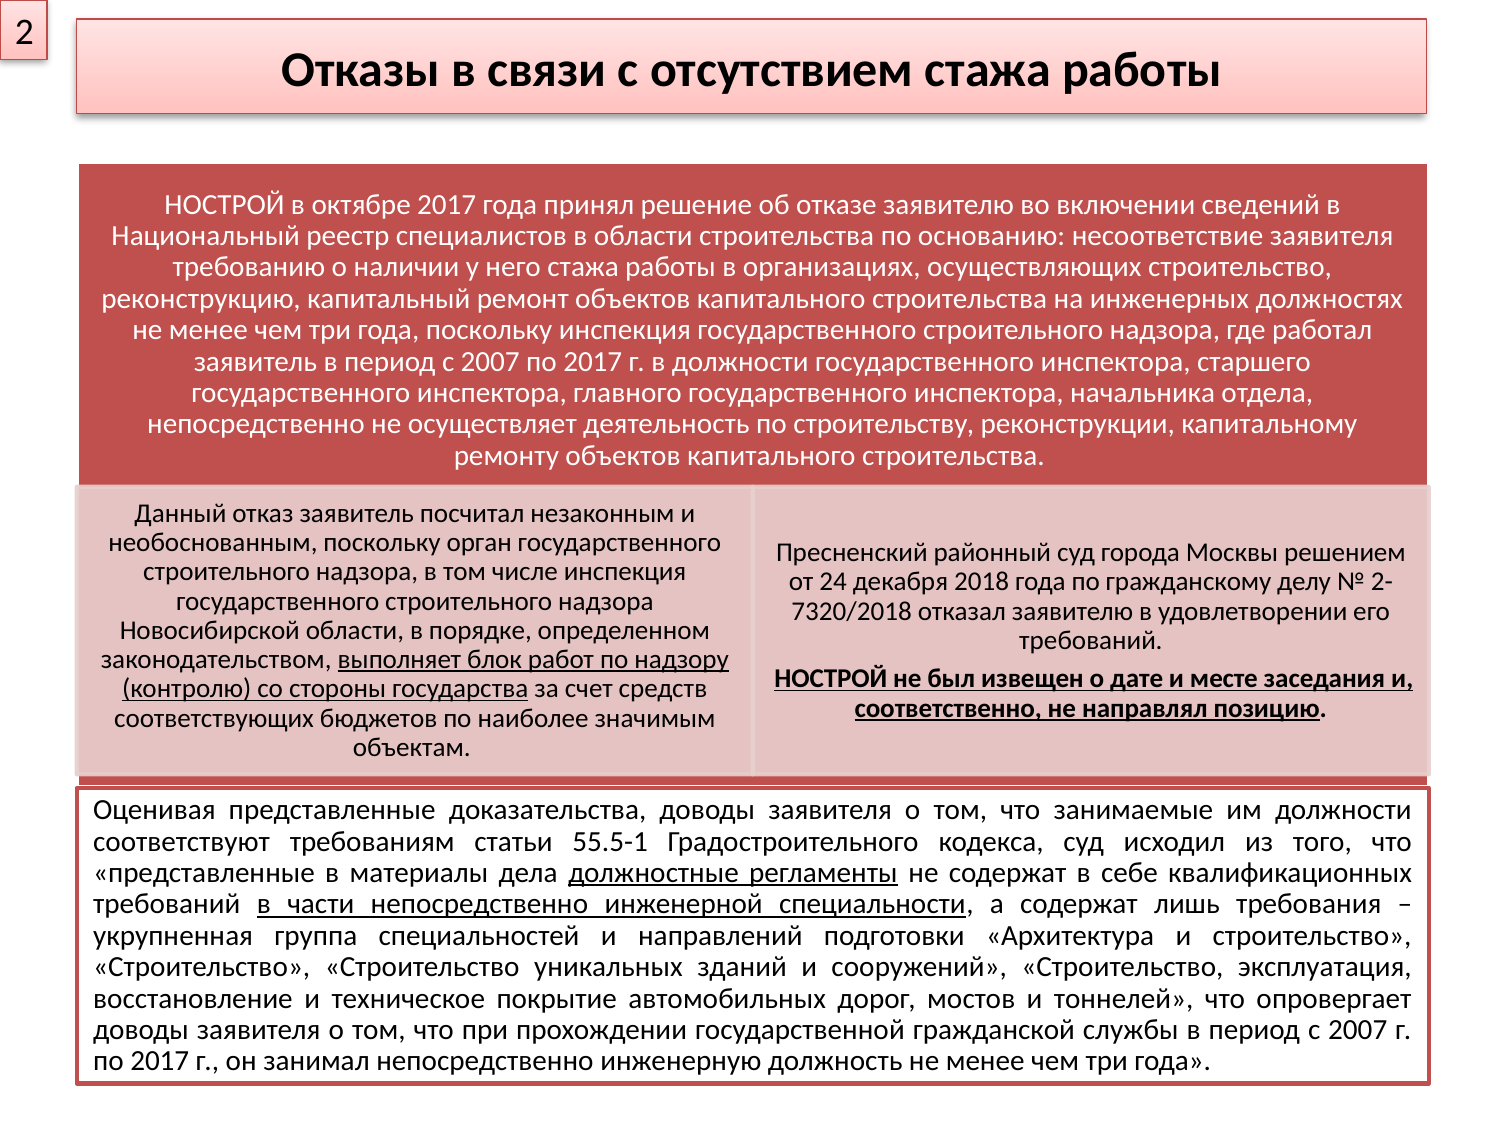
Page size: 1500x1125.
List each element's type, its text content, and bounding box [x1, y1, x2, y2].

text_box Отказы в связи с отсутствием стажа работы [76, 18, 1427, 114]
text_box Оценивая представленные доказательства, доводы заявителя о том, что занимаемые им должности соответствуют требованиям статьи 55.5-1 Градостроительного кодекса, суд исходил из того, что «представленные в материалы дела должностные регламенты не содержат в себе квалификационных требований в части непосредственно инженерной специальности, а содержат лишь требования – укрупненная группа специальностей и направлений подготовки «Архитектура и строительство», «Строительство», «Строительство уникальных зданий и сооружений», «Строительство, эксплуатация, восстановление и техническое покрытие автомобильных дорог, мостов и тоннелей», что опровергает доводы заявителя о том, что при прохождении государственной гражданской службы в период с 2007 г. по 2017 г., он занимал непосредственно инженерную должность не менее чем три года». [75, 792, 1431, 1086]
text_box 2 [0, 0, 48, 60]
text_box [76, 161, 1429, 788]
